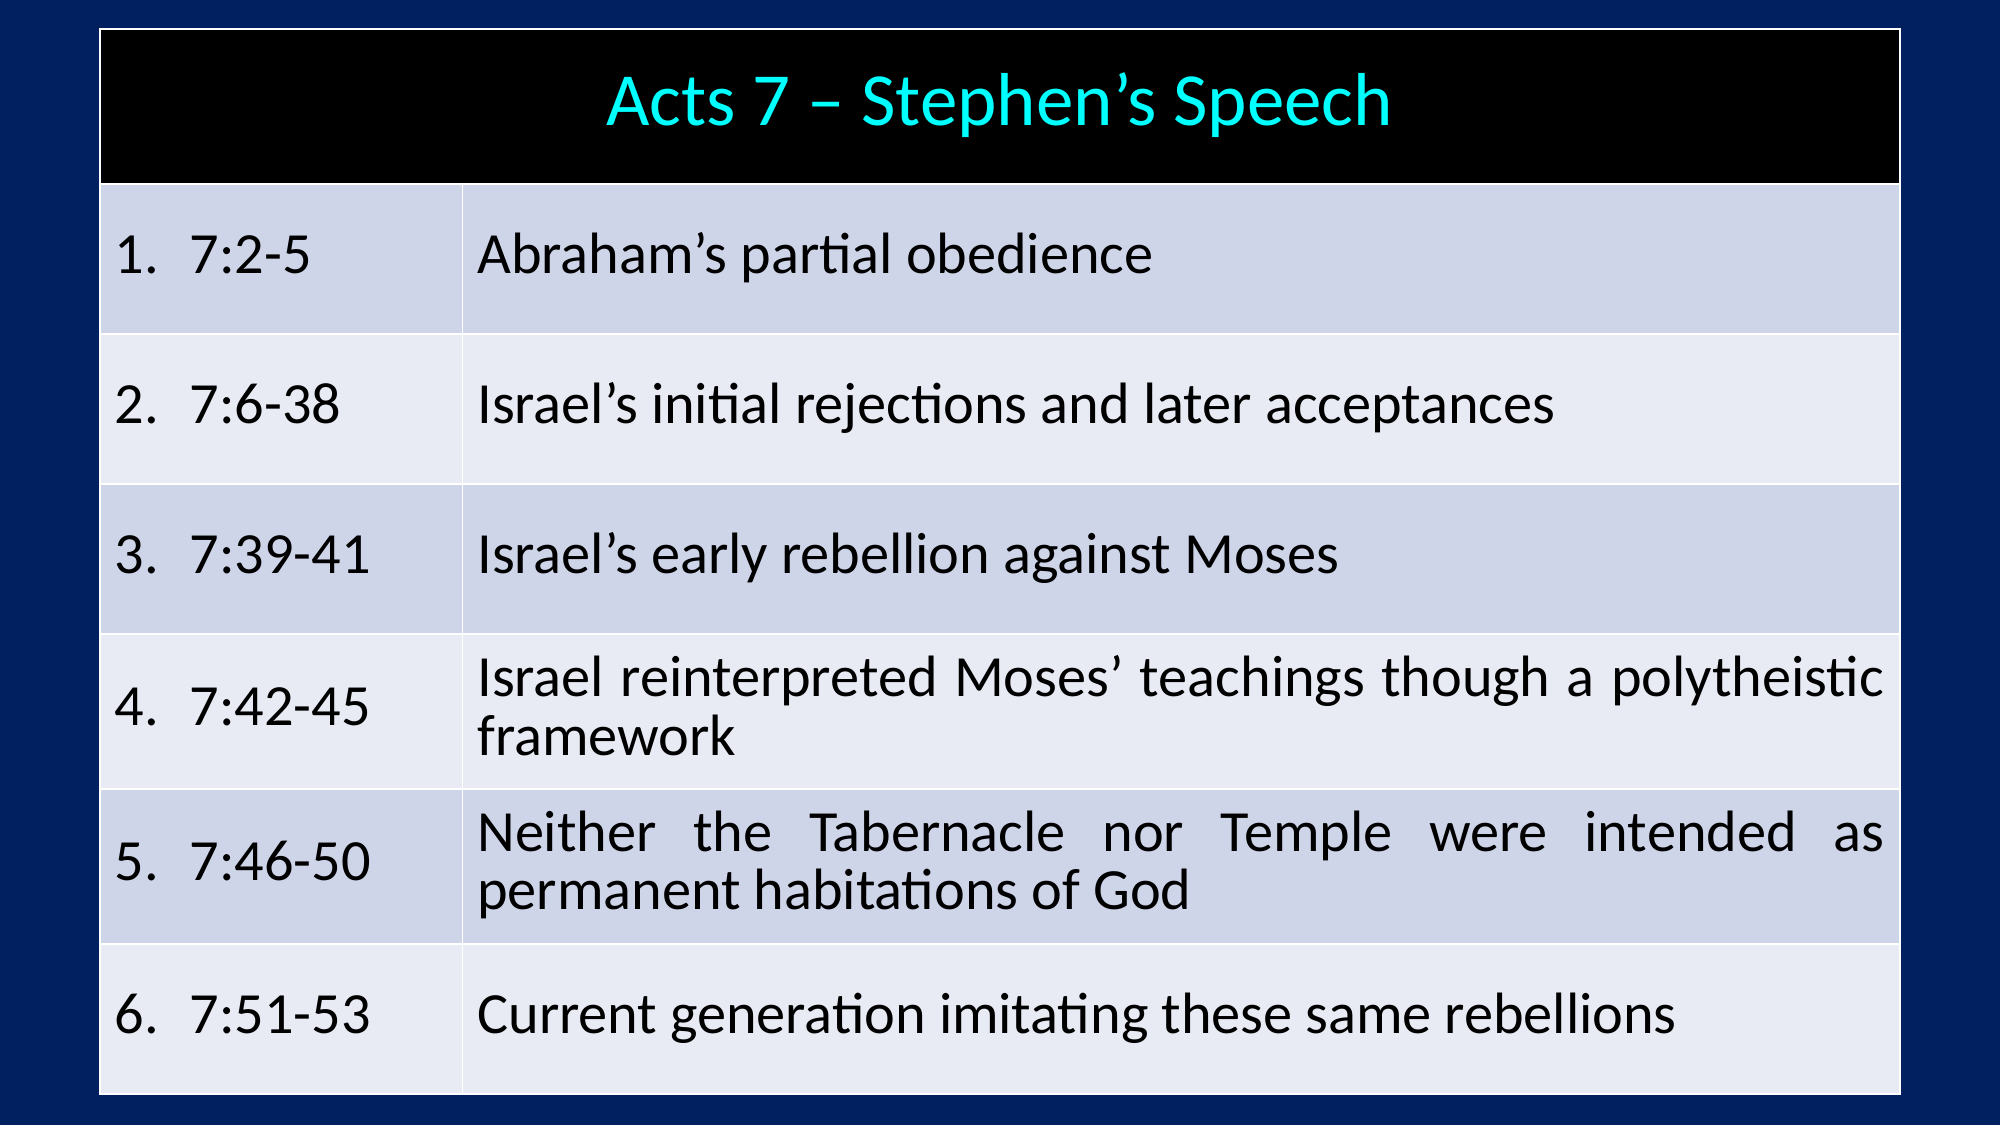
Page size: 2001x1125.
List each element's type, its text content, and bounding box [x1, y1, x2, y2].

table_cell Israel’s initial rejections and later acceptances [463, 335, 1899, 483]
table_cell Israel’s early rebellion against Moses [463, 485, 1899, 633]
table_cell 2. 7:6-38 [101, 335, 462, 483]
table_cell 4. 7:42-45 [101, 635, 462, 788]
table_header Acts 7 – Stephen’s Speech [101, 30, 1899, 183]
table_cell 5. 7:46-50 [101, 790, 462, 943]
table_cell Current generation imitating these same rebellions [463, 945, 1899, 1093]
table_cell Neither the Tabernacle nor Temple were intended as permanent habitations of God [463, 790, 1899, 943]
table_cell 3. 7:39-41 [101, 485, 462, 633]
table_cell 1. 7:2-5 [101, 185, 462, 333]
table_cell Israel reinterpreted Moses’ teachings though a polytheistic framework [463, 635, 1899, 788]
table_cell 6. 7:51-53 [101, 945, 462, 1093]
table_cell Abraham’s partial obedience [463, 185, 1899, 333]
